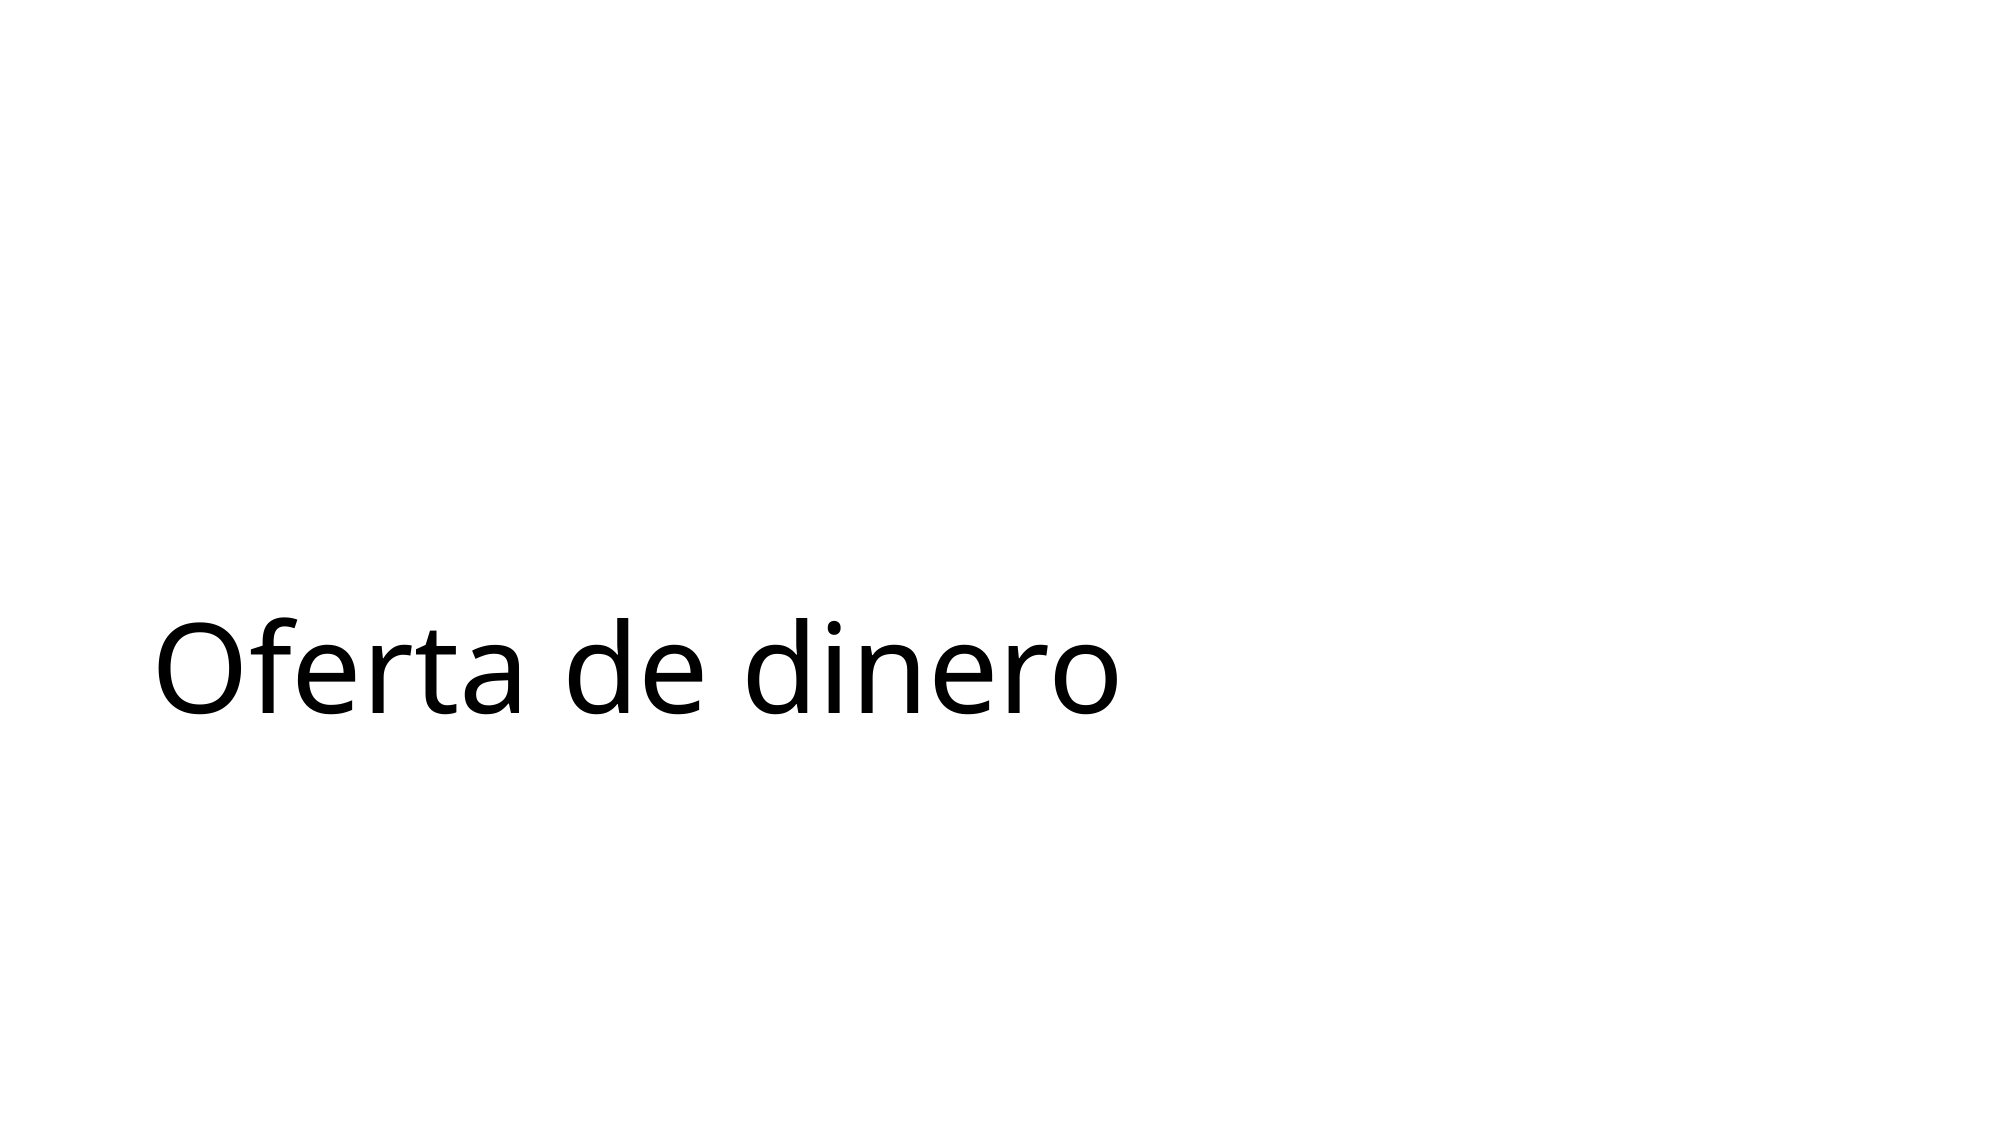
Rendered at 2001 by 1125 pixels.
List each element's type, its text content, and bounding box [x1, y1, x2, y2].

title Oferta de dinero [136, 280, 1862, 749]
